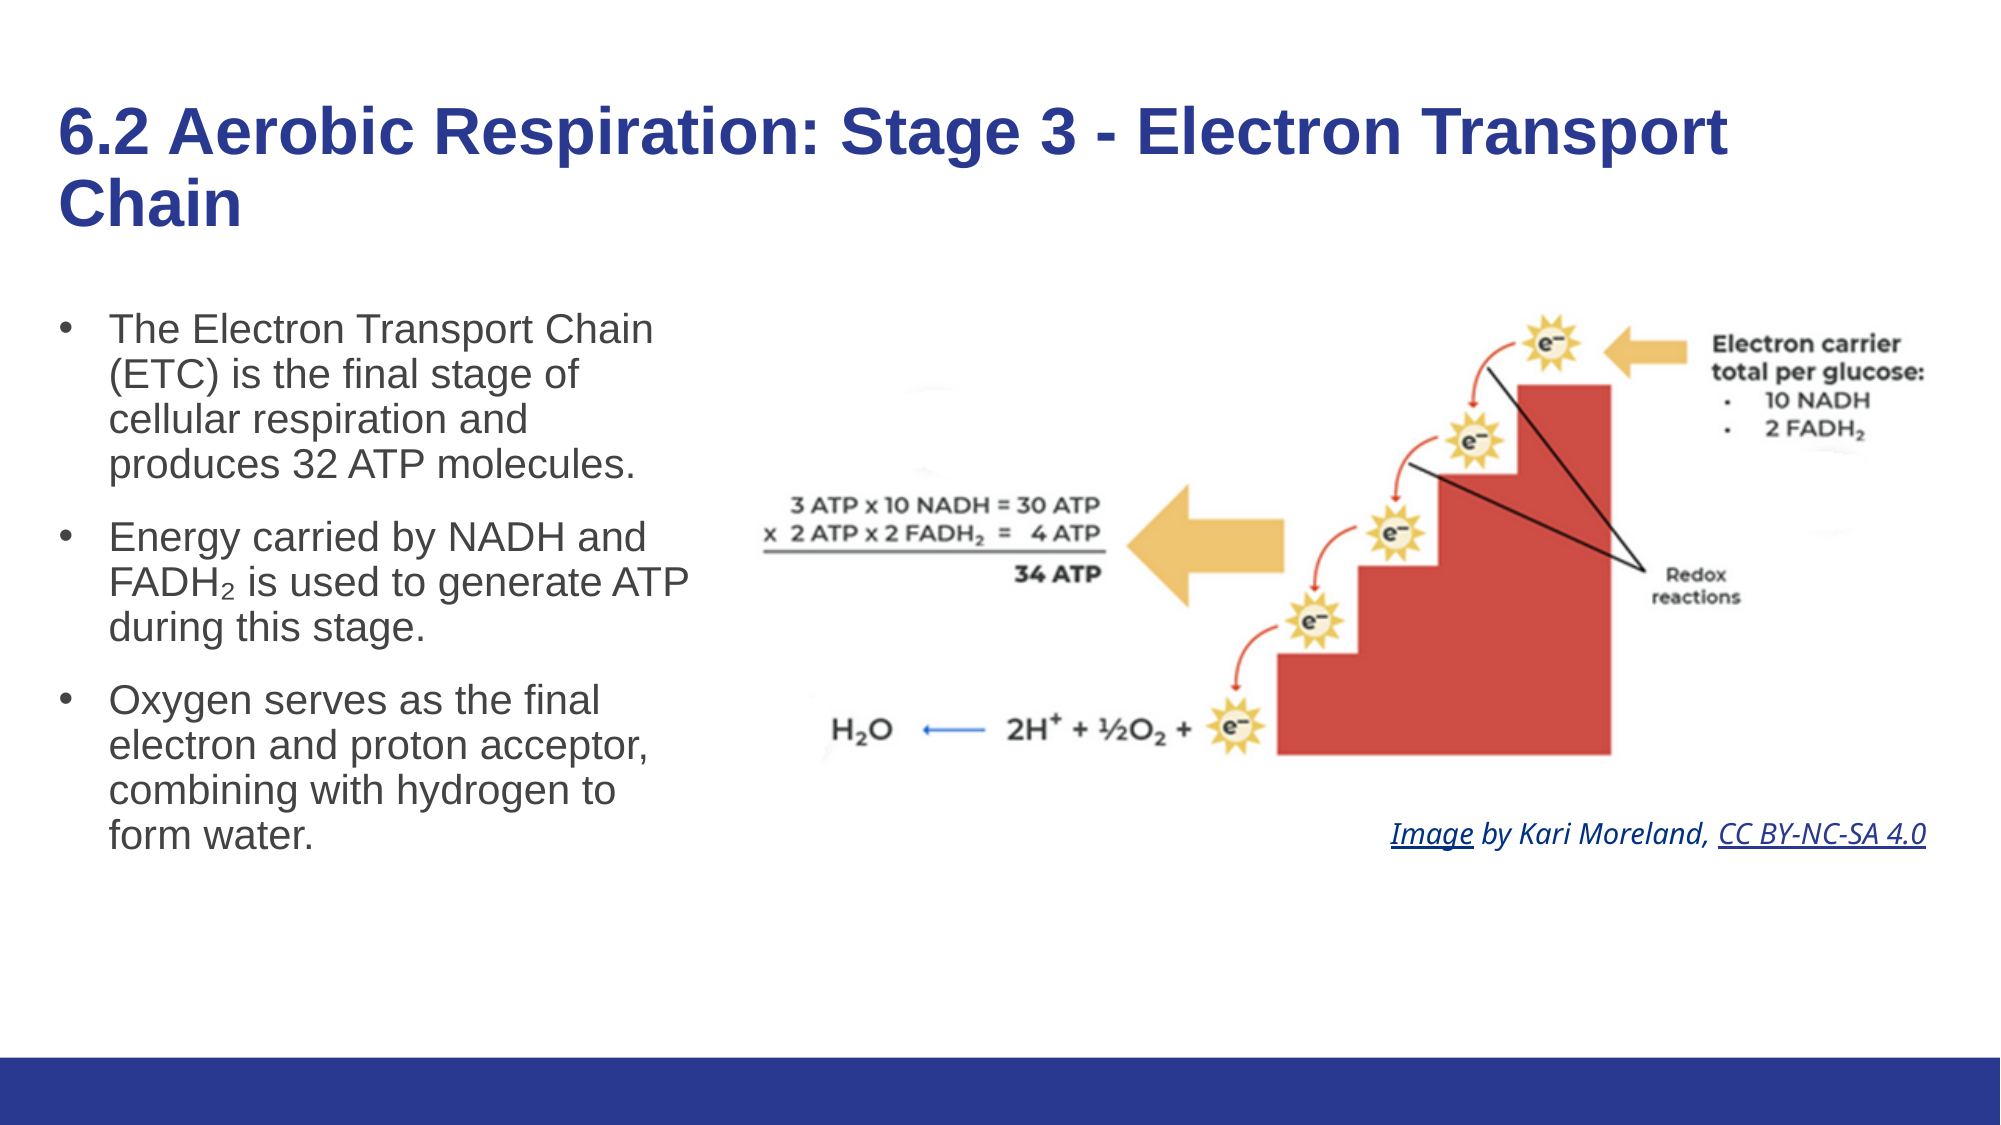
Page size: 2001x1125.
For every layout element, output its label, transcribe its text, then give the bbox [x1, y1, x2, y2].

list The Electron Transport Chain (ETC) is the final stage of cellular respiration and produces 32 ATP molecules. Energy carried by NADH and FADH₂ is used to generate ATP during this stage. Oxygen serves as the final electron and proton acceptor, combining with hydrogen to form water. [43, 299, 713, 1014]
text_box Image by Kari Moreland, CC BY-NC-SA 4.0 [1376, 807, 2000, 863]
picture [712, 293, 1973, 792]
title 6.2 Aerobic Respiration: Stage 3 - Electron Transport Chain [43, 60, 1948, 278]
